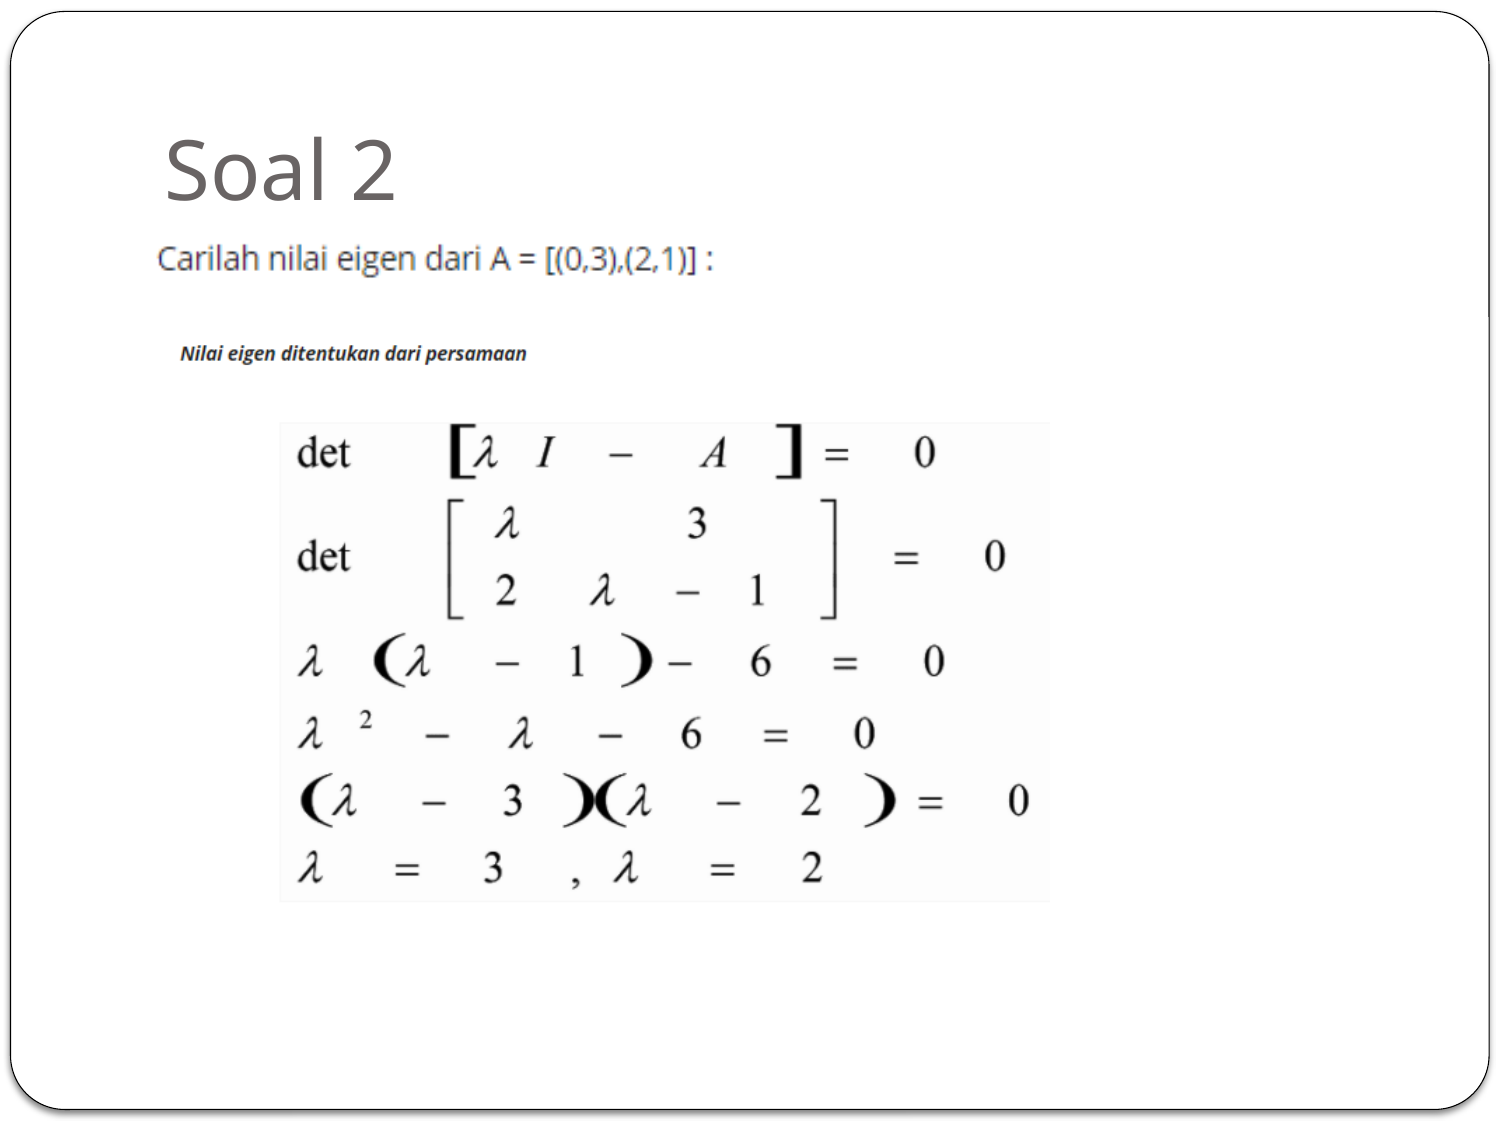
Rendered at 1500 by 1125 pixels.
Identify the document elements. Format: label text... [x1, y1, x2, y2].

title Soal 2 [150, 45, 1425, 233]
picture [162, 337, 1051, 908]
picture [124, 224, 763, 319]
